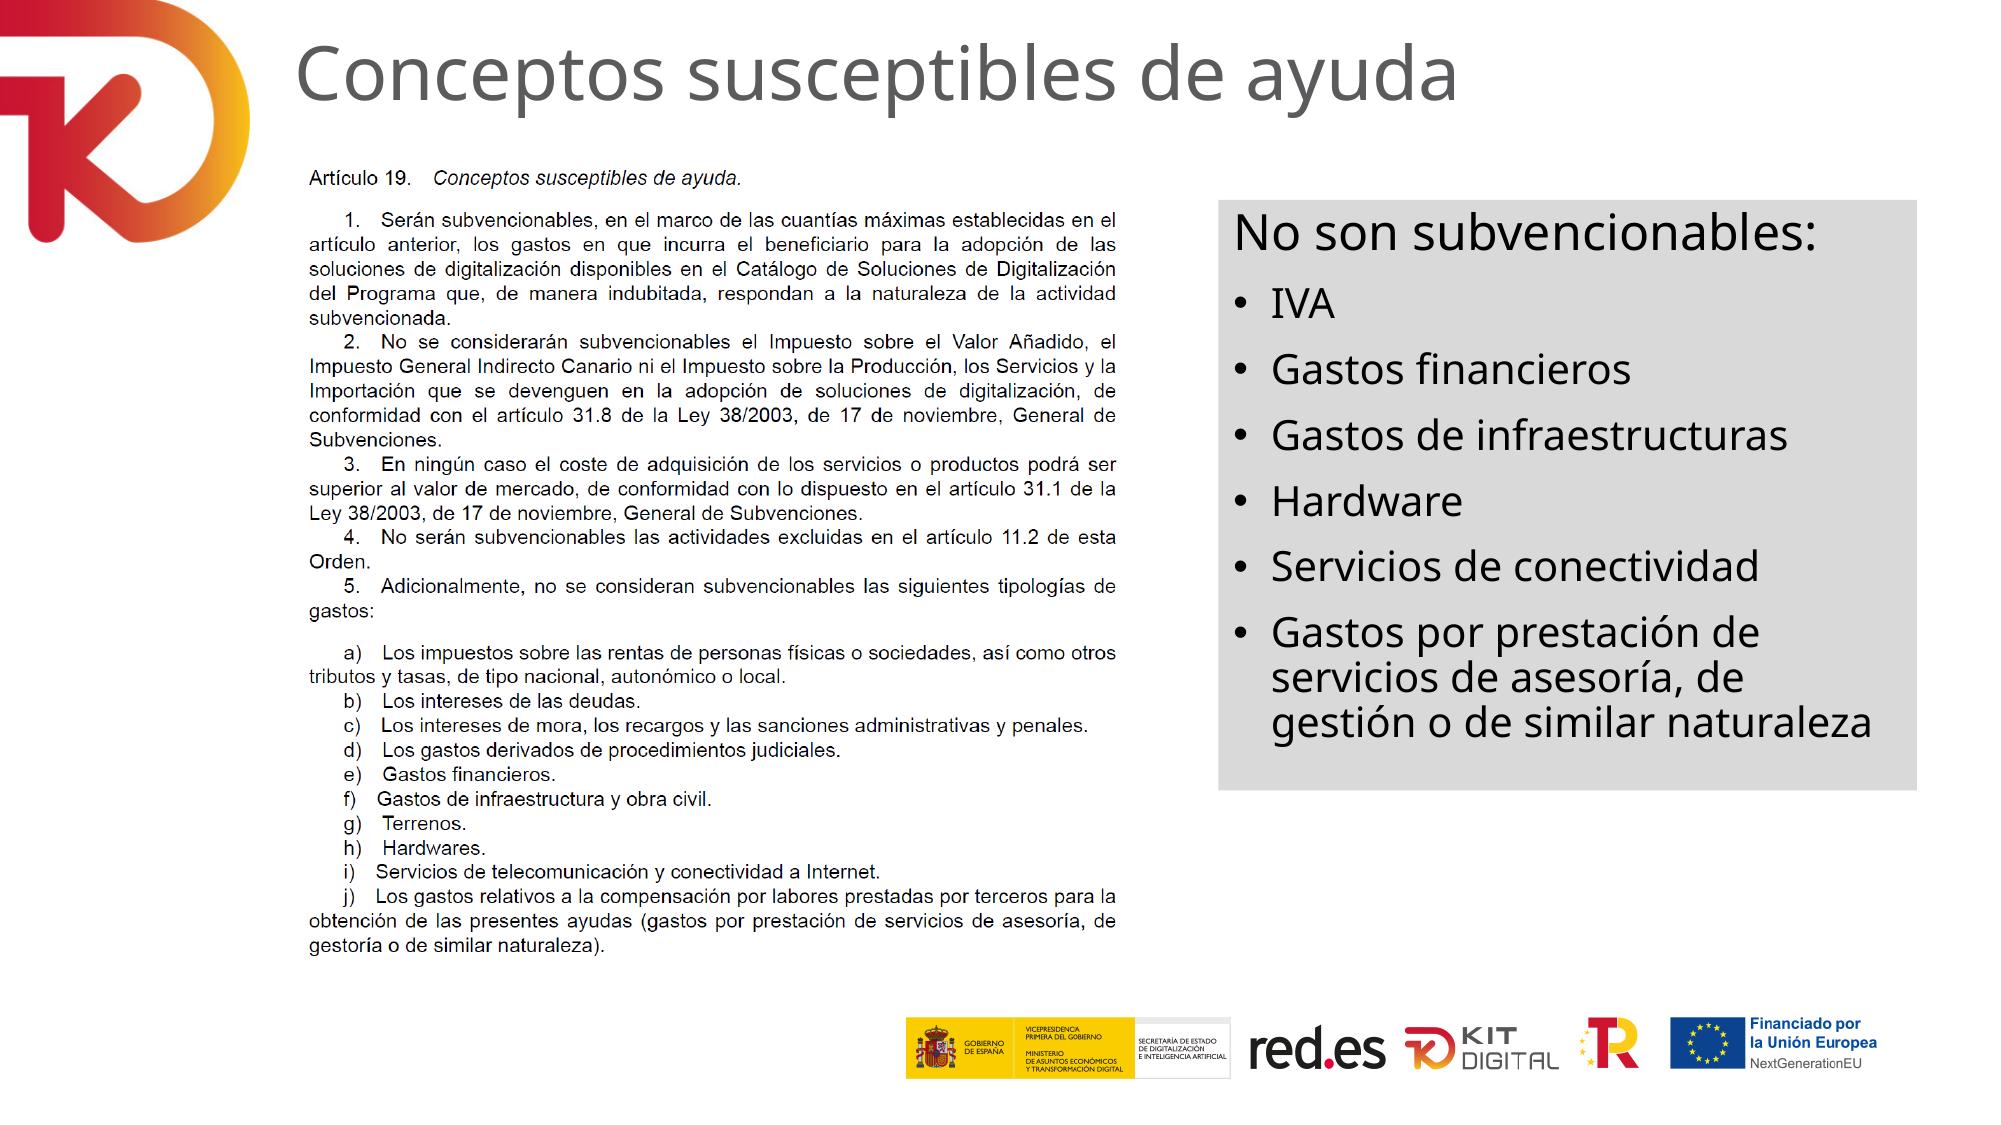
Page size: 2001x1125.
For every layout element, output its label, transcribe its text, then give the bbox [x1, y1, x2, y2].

picture [0, 0, 2000, 1125]
title Conceptos susceptibles de ayuda [279, 0, 1863, 153]
list No son subvencionables: IVA Gastos financieros Gastos de infraestructuras Hardware Servicios de conectividad Gastos por prestación de servicios de asesoría, de gestión o de similar naturaleza [1218, 199, 1917, 791]
